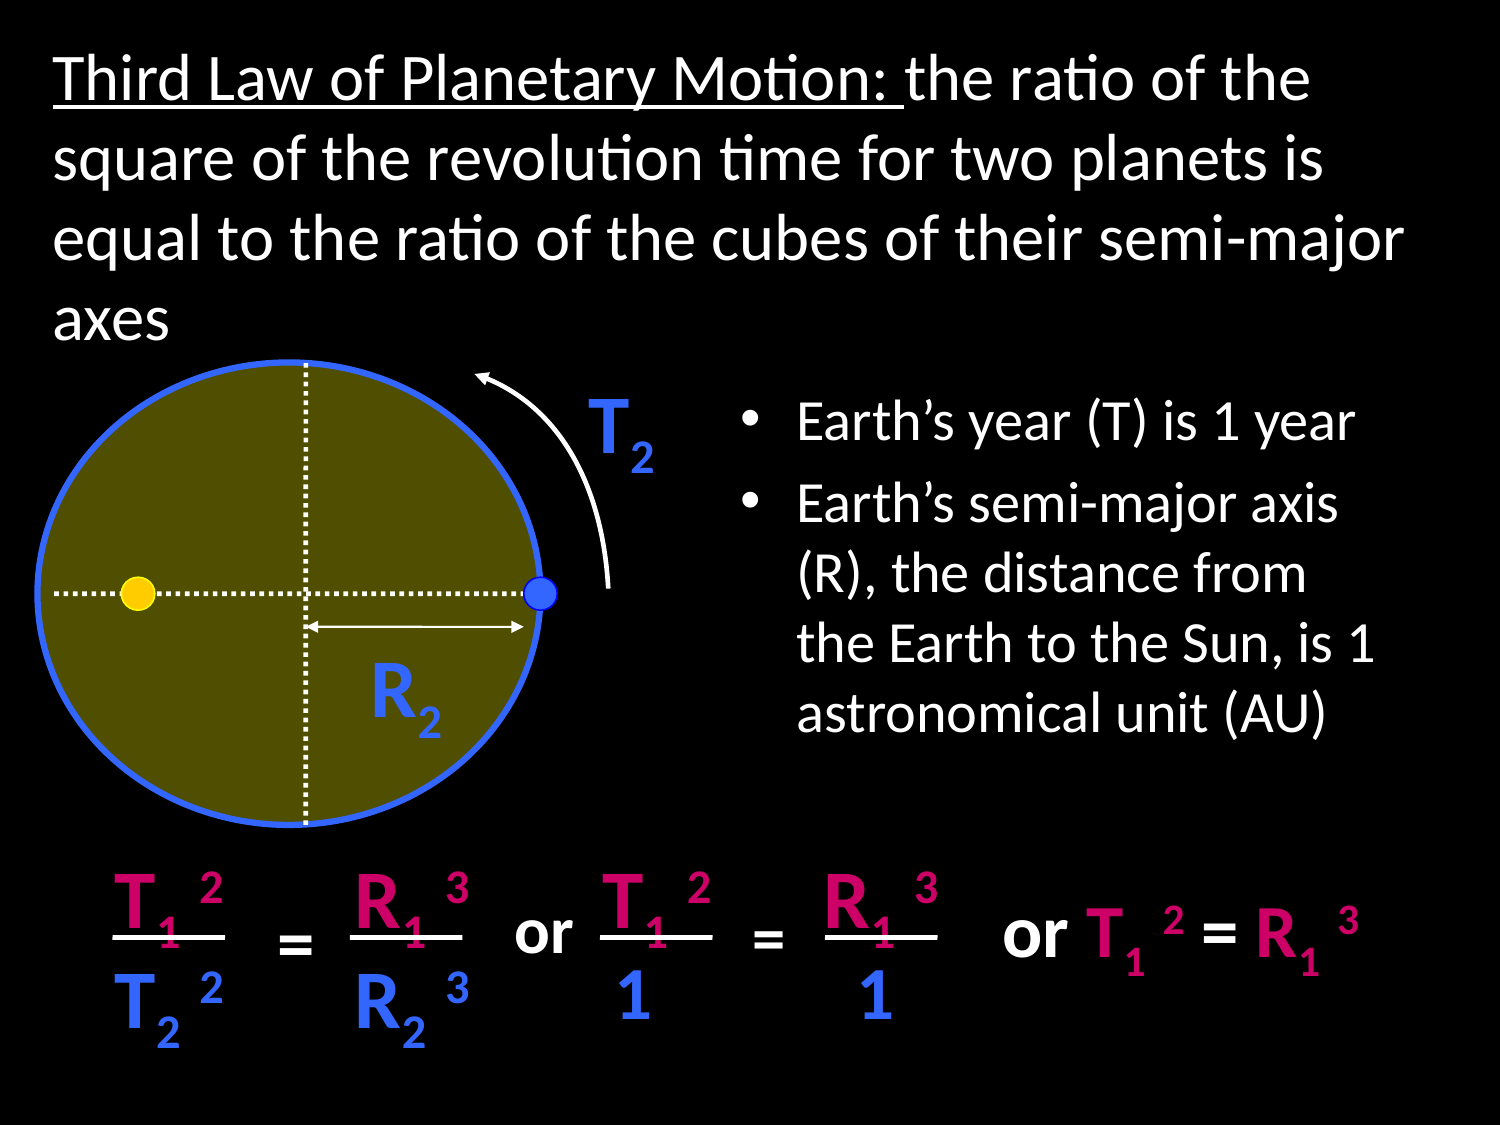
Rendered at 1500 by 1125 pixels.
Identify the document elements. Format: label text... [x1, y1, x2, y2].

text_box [37, 362, 726, 826]
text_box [99, 837, 1413, 1054]
title Third Law of Planetary Motion: the ratio of the square of the revolution time for two planets is equal to the ratio of the cubes of their semi-major axes [37, 50, 1463, 338]
list Earth’s year (T) is 1 year Earth’s semi-major axis (R), the distance from the Earth to the Sun, is 1 astronomical unit (AU) [729, 375, 1413, 775]
